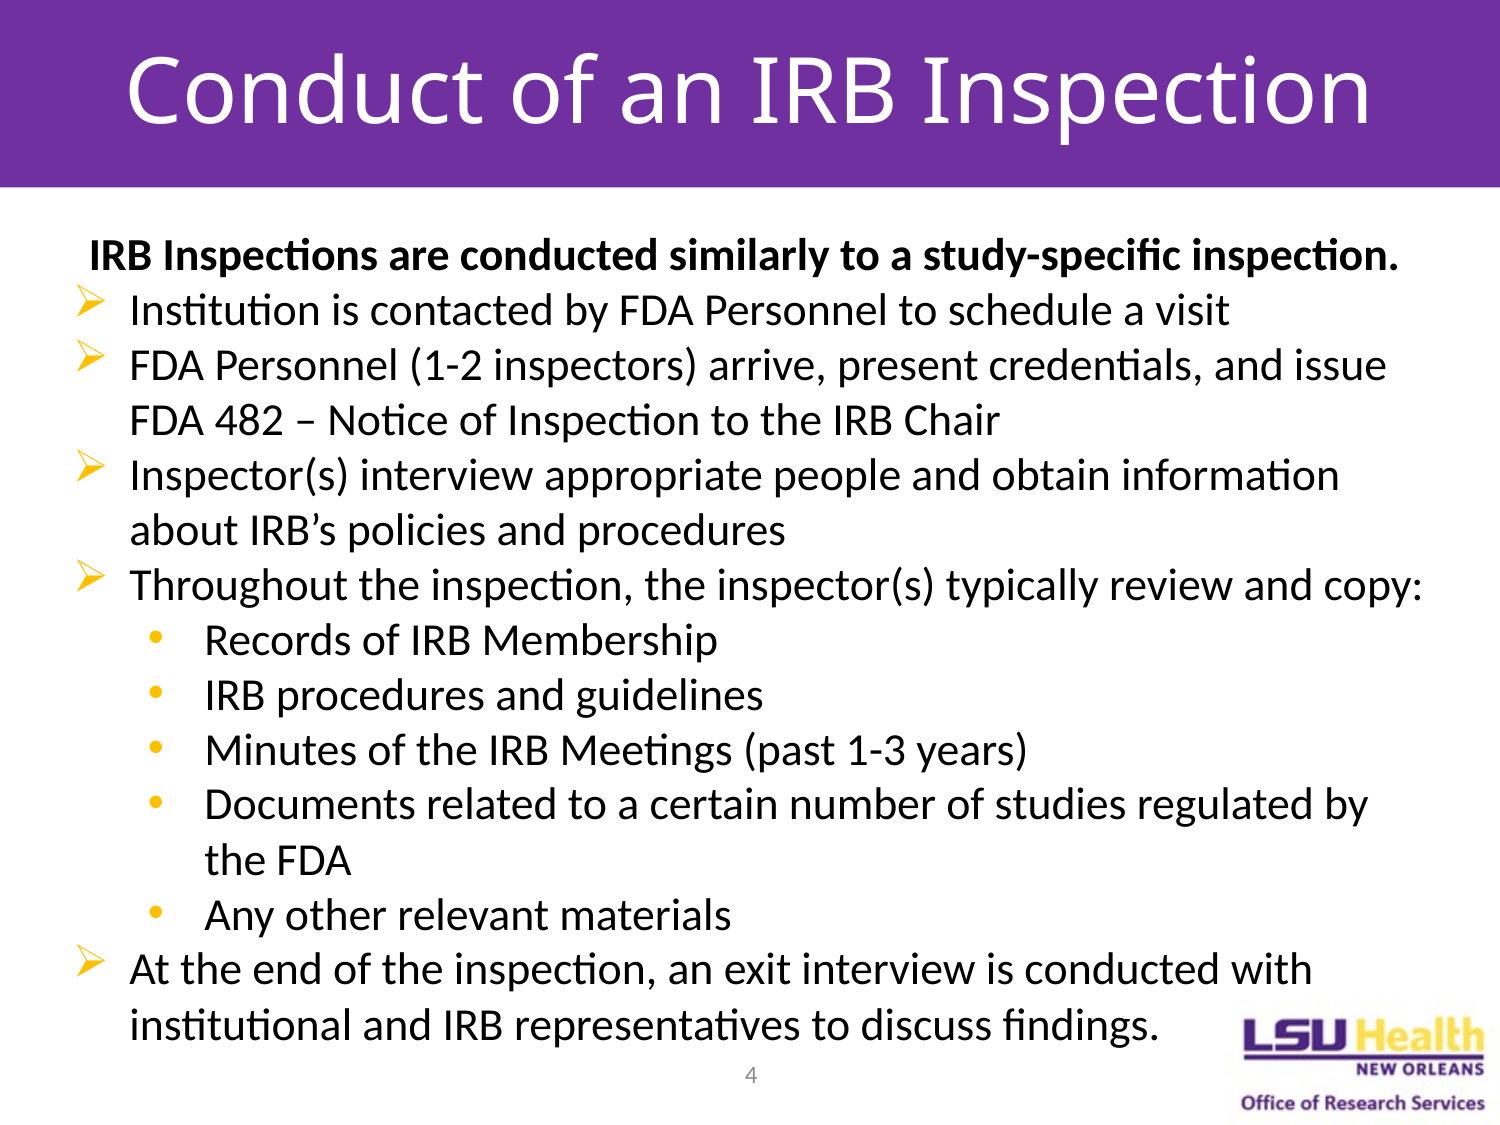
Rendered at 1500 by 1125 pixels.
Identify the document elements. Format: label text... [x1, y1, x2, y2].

slide_number 4 [701, 1057, 802, 1104]
picture [0, 188, 1500, 1125]
text_box IRB Inspections are conducted similarly to a study-specific inspection. Institution is contacted by FDA Personnel to schedule a visit FDA Personnel (1-2 inspectors) arrive, present credentials, and issue FDA 482 – Notice of Inspection to the IRB Chair Inspector(s) interview appropriate people and obtain information about IRB’s policies and procedures Throughout the inspection, the inspector(s) typically review and copy: Records of IRB Membership IRB procedures and guidelines Minutes of the IRB Meetings (past 1-3 years) Documents related to a certain number of studies regulated by the FDA Any other relevant materials At the end of the inspection, an exit interview is conducted with institutional and IRB representatives to discuss findings. [58, 217, 1442, 1057]
title Conduct of an IRB Inspection [0, 0, 1500, 188]
